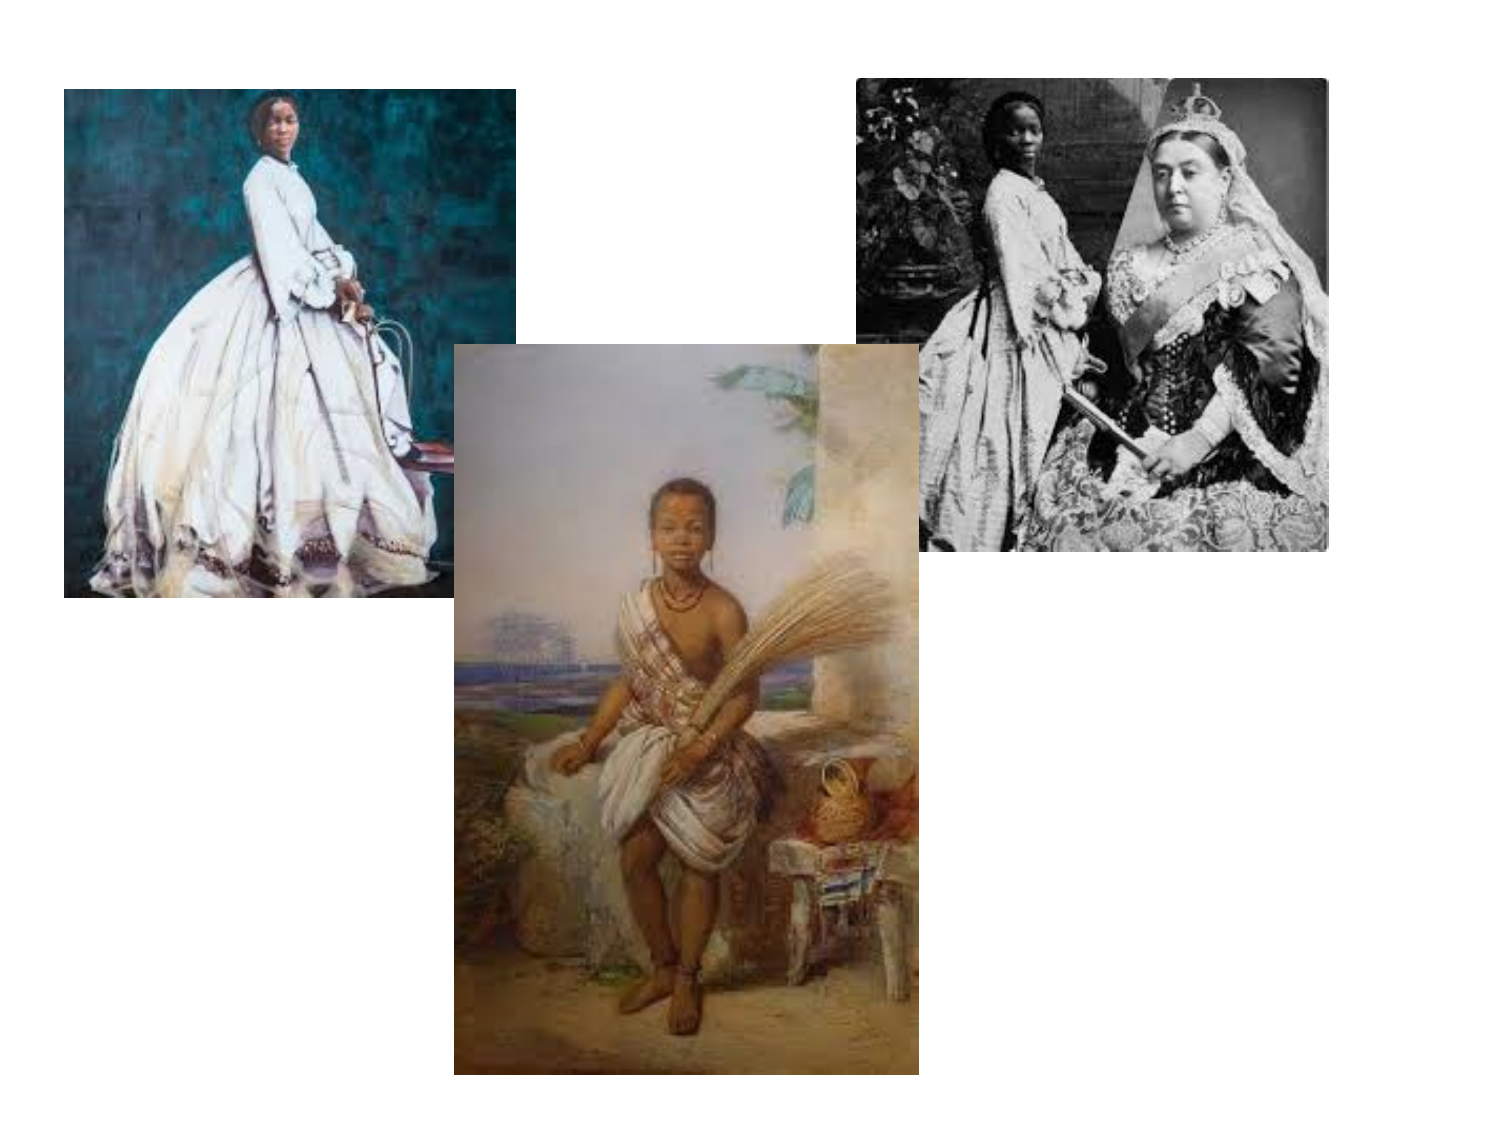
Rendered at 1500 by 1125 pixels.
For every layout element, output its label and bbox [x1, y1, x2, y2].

picture [64, 78, 1330, 1075]
